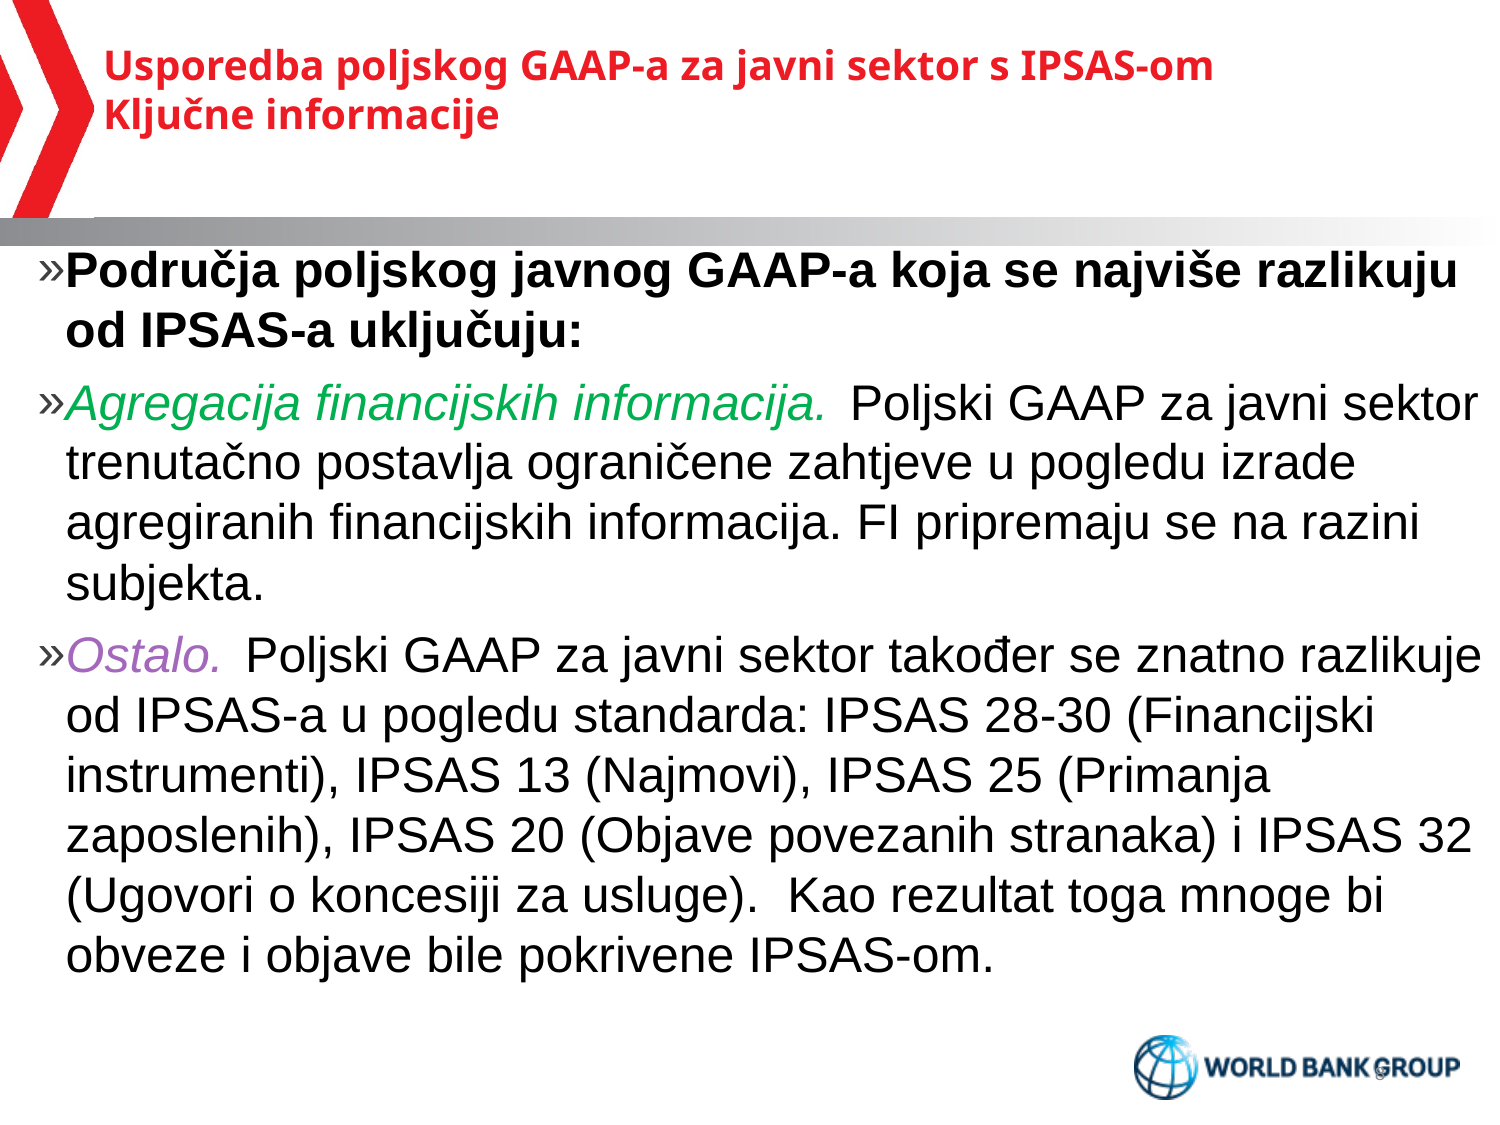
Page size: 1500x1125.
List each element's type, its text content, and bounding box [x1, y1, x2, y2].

picture [1134, 1063, 1460, 1100]
picture [0, 0, 95, 218]
list Područja poljskog javnog GAAP-a koja se najviše razlikuju od IPSAS-a uključuju: Agregacija financijskih informacija. Poljski GAAP za javni sektor trenutačno postavlja ograničene zahtjeve u pogledu izrade agregiranih financijskih informacija. FI pripremaju se na razini subjekta. Ostalo. Poljski GAAP za javni sektor također se znatno razlikuje od IPSAS-a u pogledu standarda: IPSAS 28-30 (Financijski instrumenti), IPSAS 13 (Najmovi), IPSAS 25 (Primanja zaposlenih), IPSAS 20 (Objave povezanih stranaka) i IPSAS 32 (Ugovori o koncesiji za usluge). Kao rezultat toga mnoge bi obveze i objave bile pokrivene IPSAS-om. [37, 237, 1488, 1063]
title Usporedba poljskog GAAP-a za javni sektor s IPSAS-om Ključne informacije [103, 39, 1397, 183]
